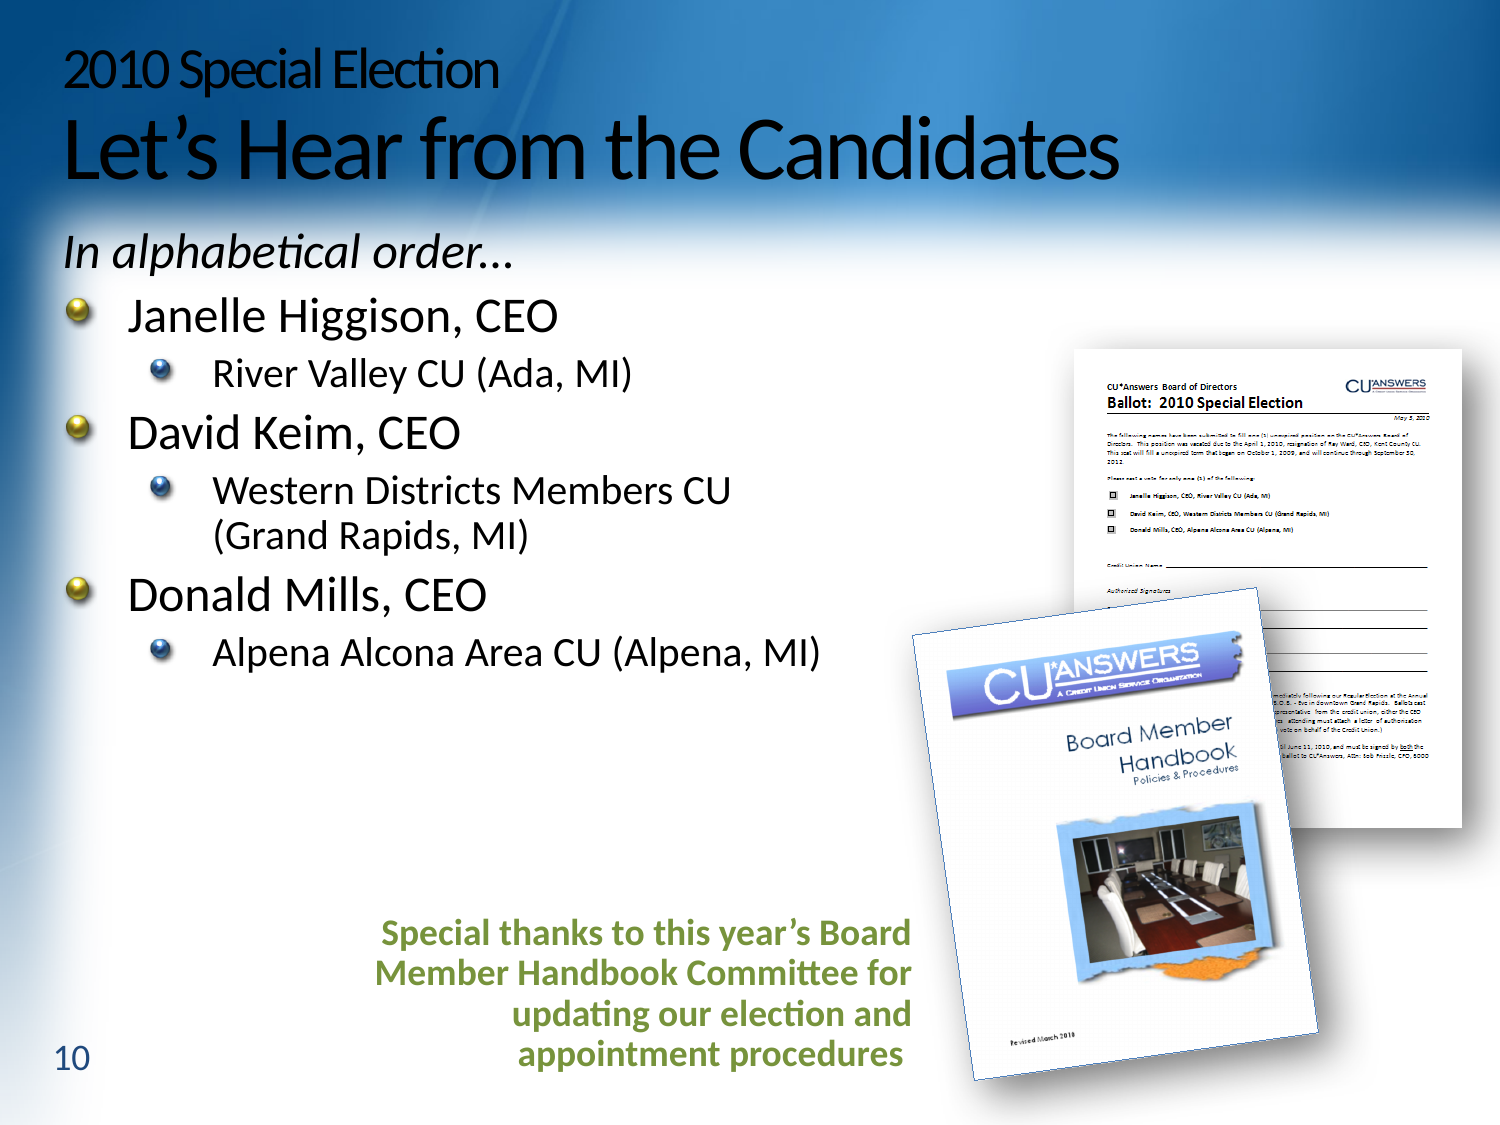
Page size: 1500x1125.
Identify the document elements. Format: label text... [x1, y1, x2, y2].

list In alphabetical order... Janelle Higgison, CEO River Valley CU (Ada, MI) David Keim, CEO Western Districts Members CU (Grand Rapids, MI) Donald Mills, CEO Alpena Alcona Area CU (Alpena, MI) [62, 224, 1438, 759]
list Special thanks to this year’s Board Member Handbook Committee for updating our election and appointment procedures [350, 911, 913, 1075]
picture [0, 0, 1500, 1125]
title 2010 Special Election Let’s Hear from the Candidates [62, 37, 1438, 202]
slide_number 10 [37, 1025, 388, 1085]
